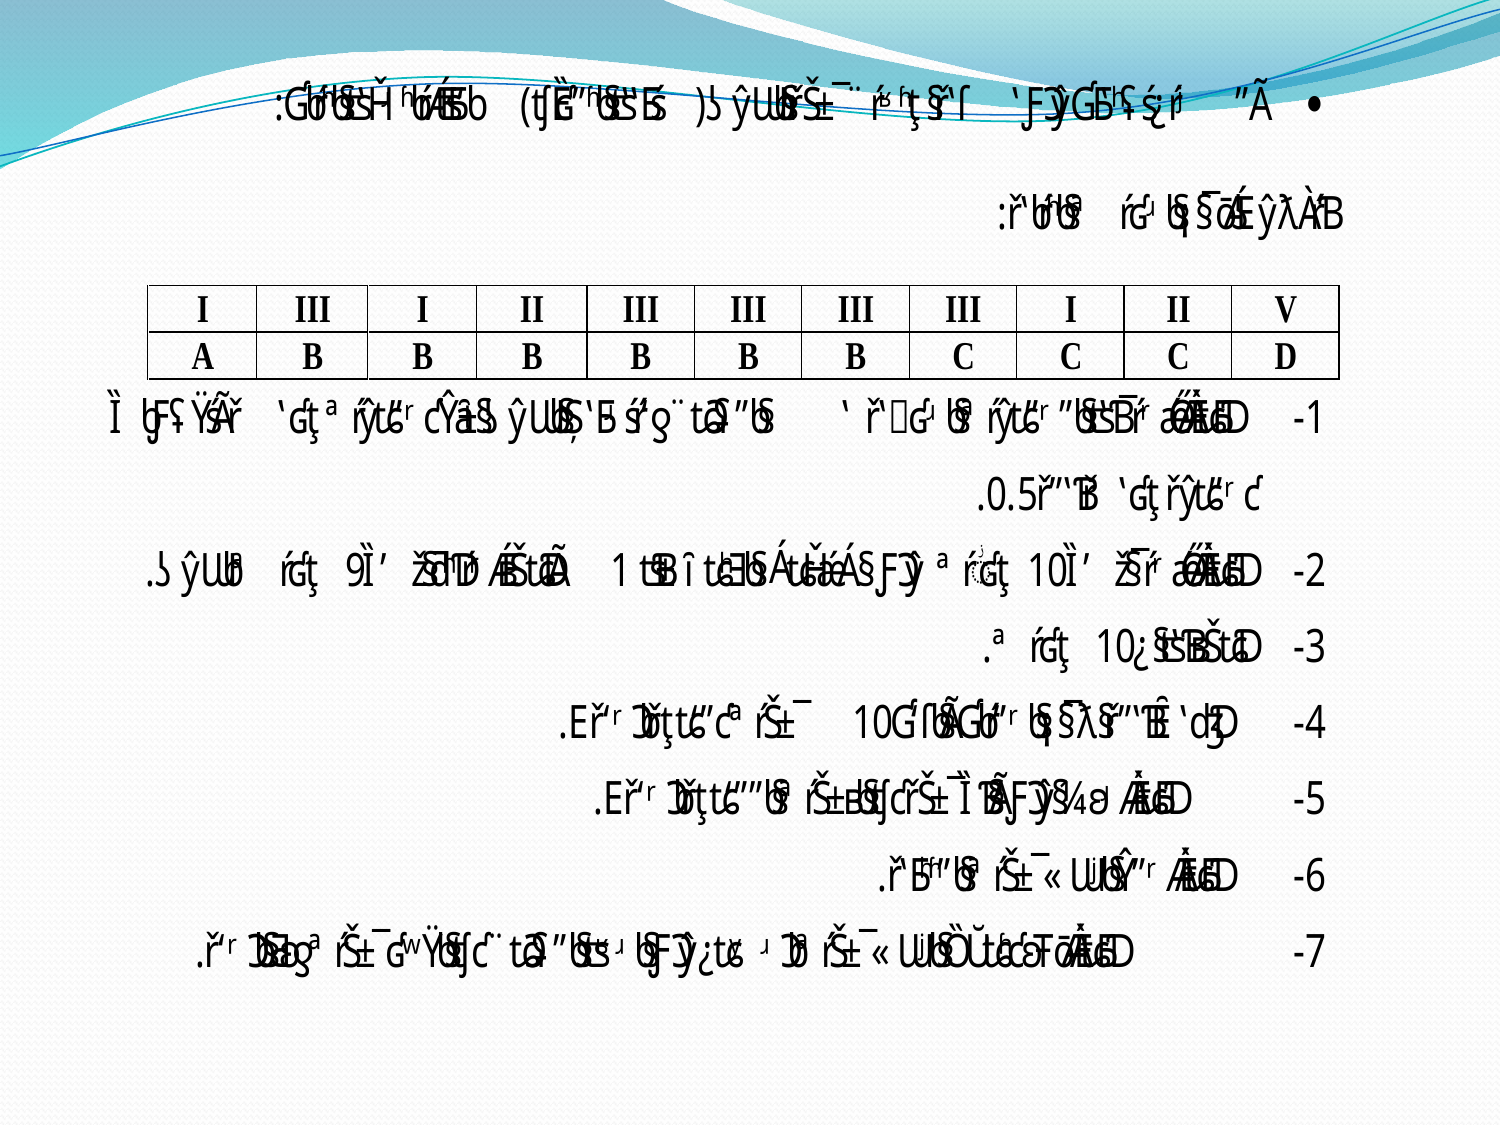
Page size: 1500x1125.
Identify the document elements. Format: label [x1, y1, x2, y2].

list [100, 66, 1389, 1024]
